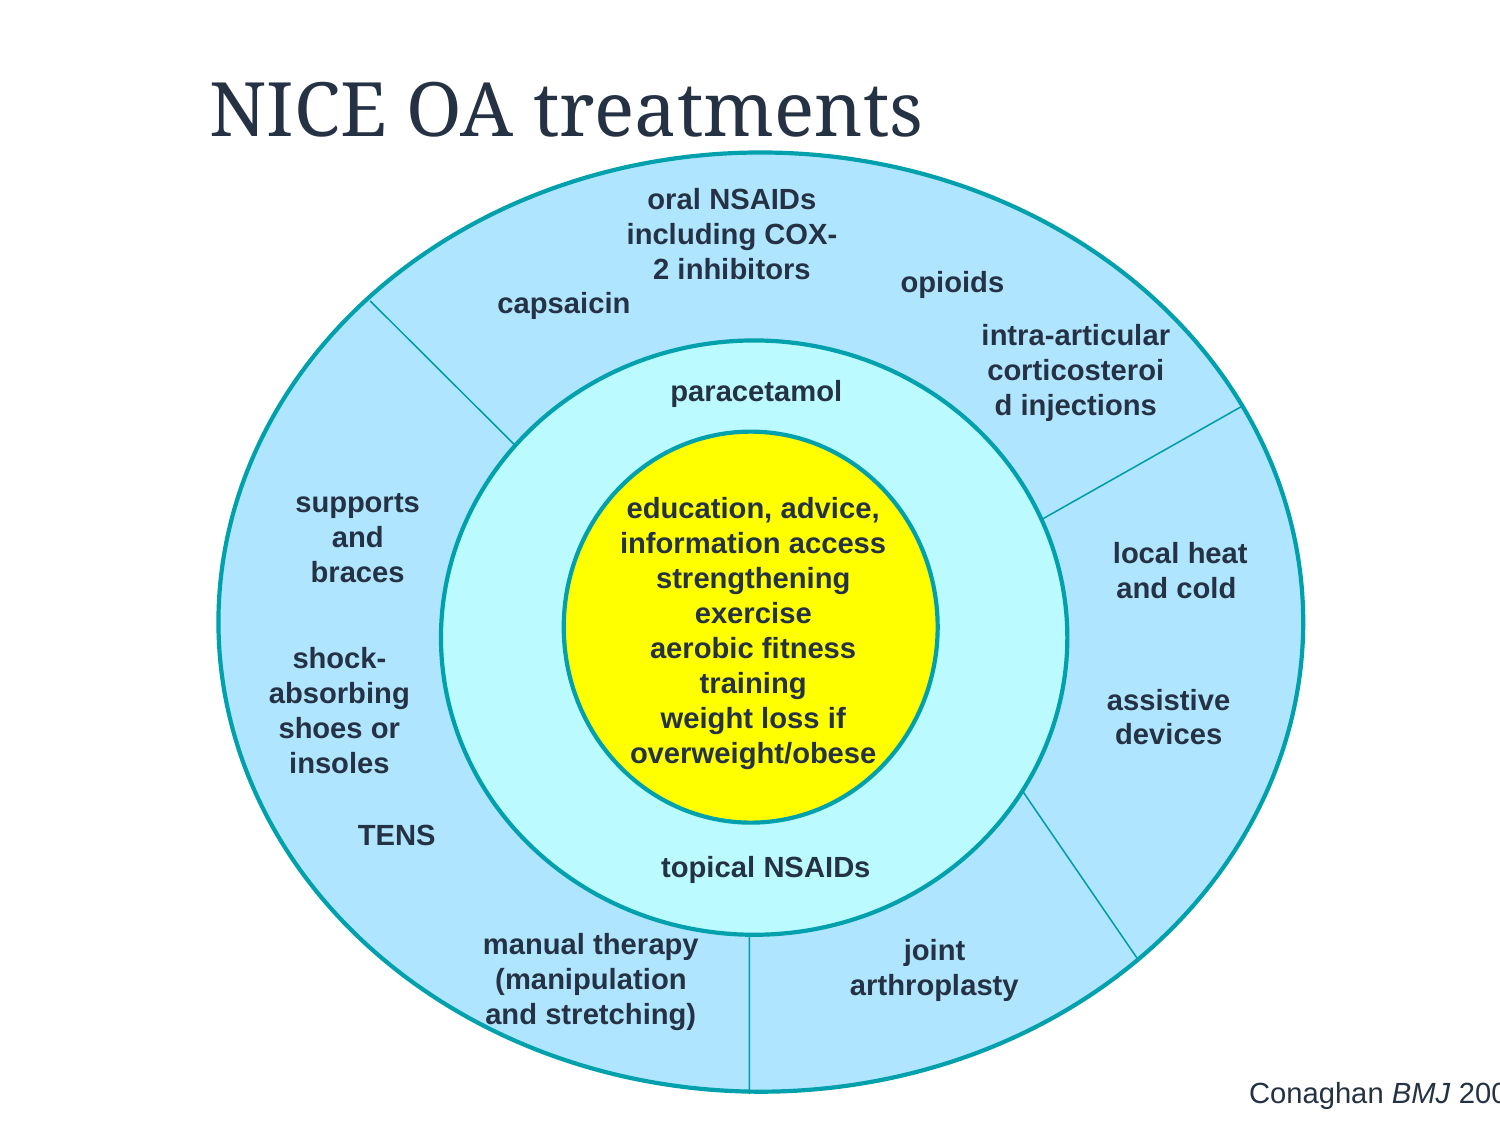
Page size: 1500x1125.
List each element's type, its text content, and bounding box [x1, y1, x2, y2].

text_box Conaghan BMJ 2008 [1234, 1066, 1500, 1117]
title NICE OA treatments [194, 34, 1048, 178]
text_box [218, 152, 1306, 1095]
